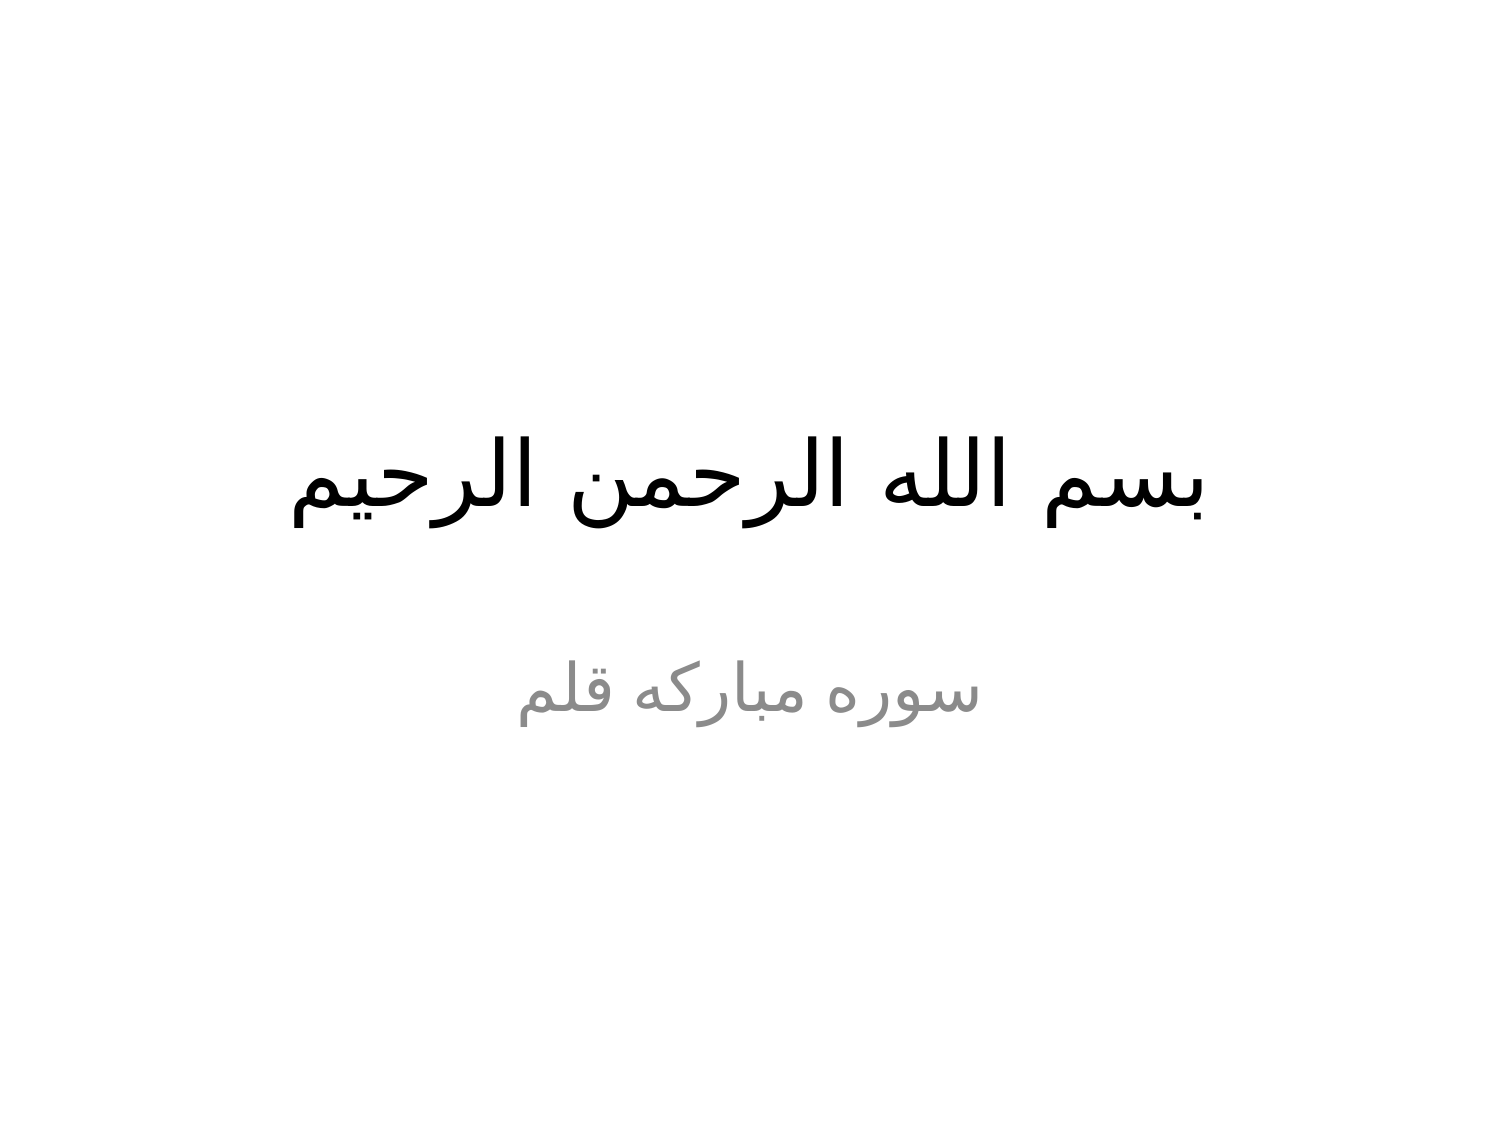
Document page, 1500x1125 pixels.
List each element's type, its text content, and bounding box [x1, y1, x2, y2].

subtitle سوره مبارکه قلم [225, 637, 1275, 925]
title بسم الله الرحمن الرحیم [112, 349, 1388, 591]
